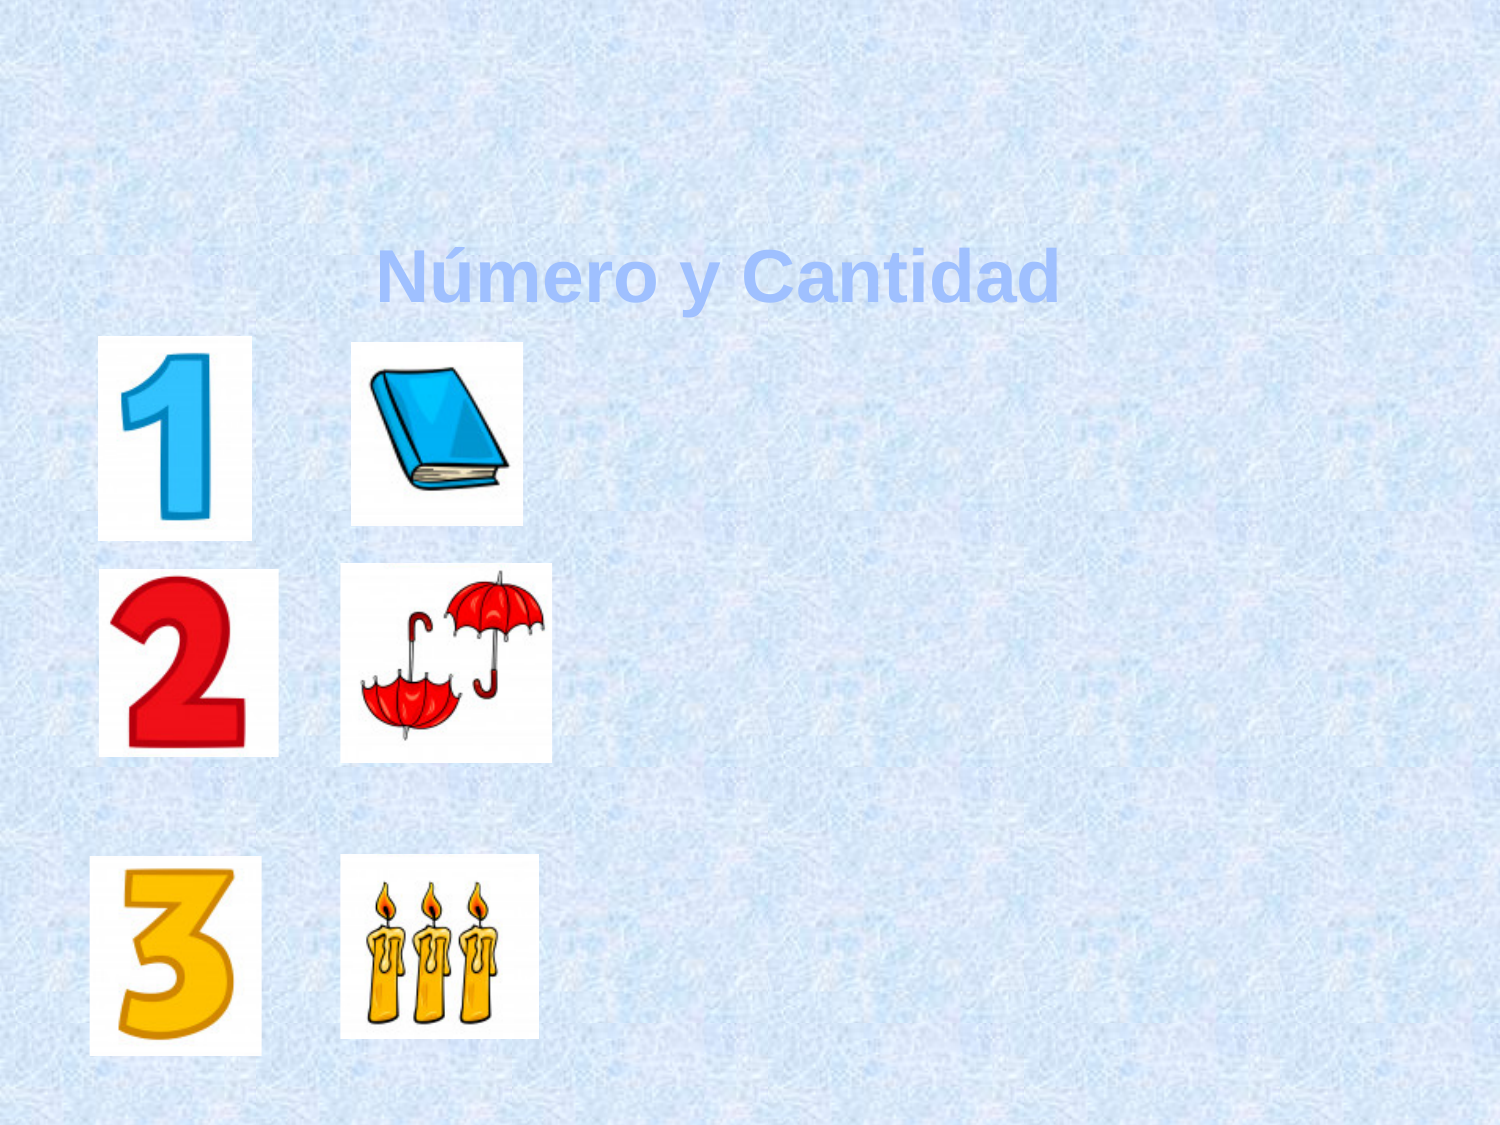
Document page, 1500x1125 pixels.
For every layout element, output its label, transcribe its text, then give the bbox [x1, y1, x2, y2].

text_box Número y Cantidad [360, 219, 1079, 325]
picture [0, 0, 1500, 1125]
